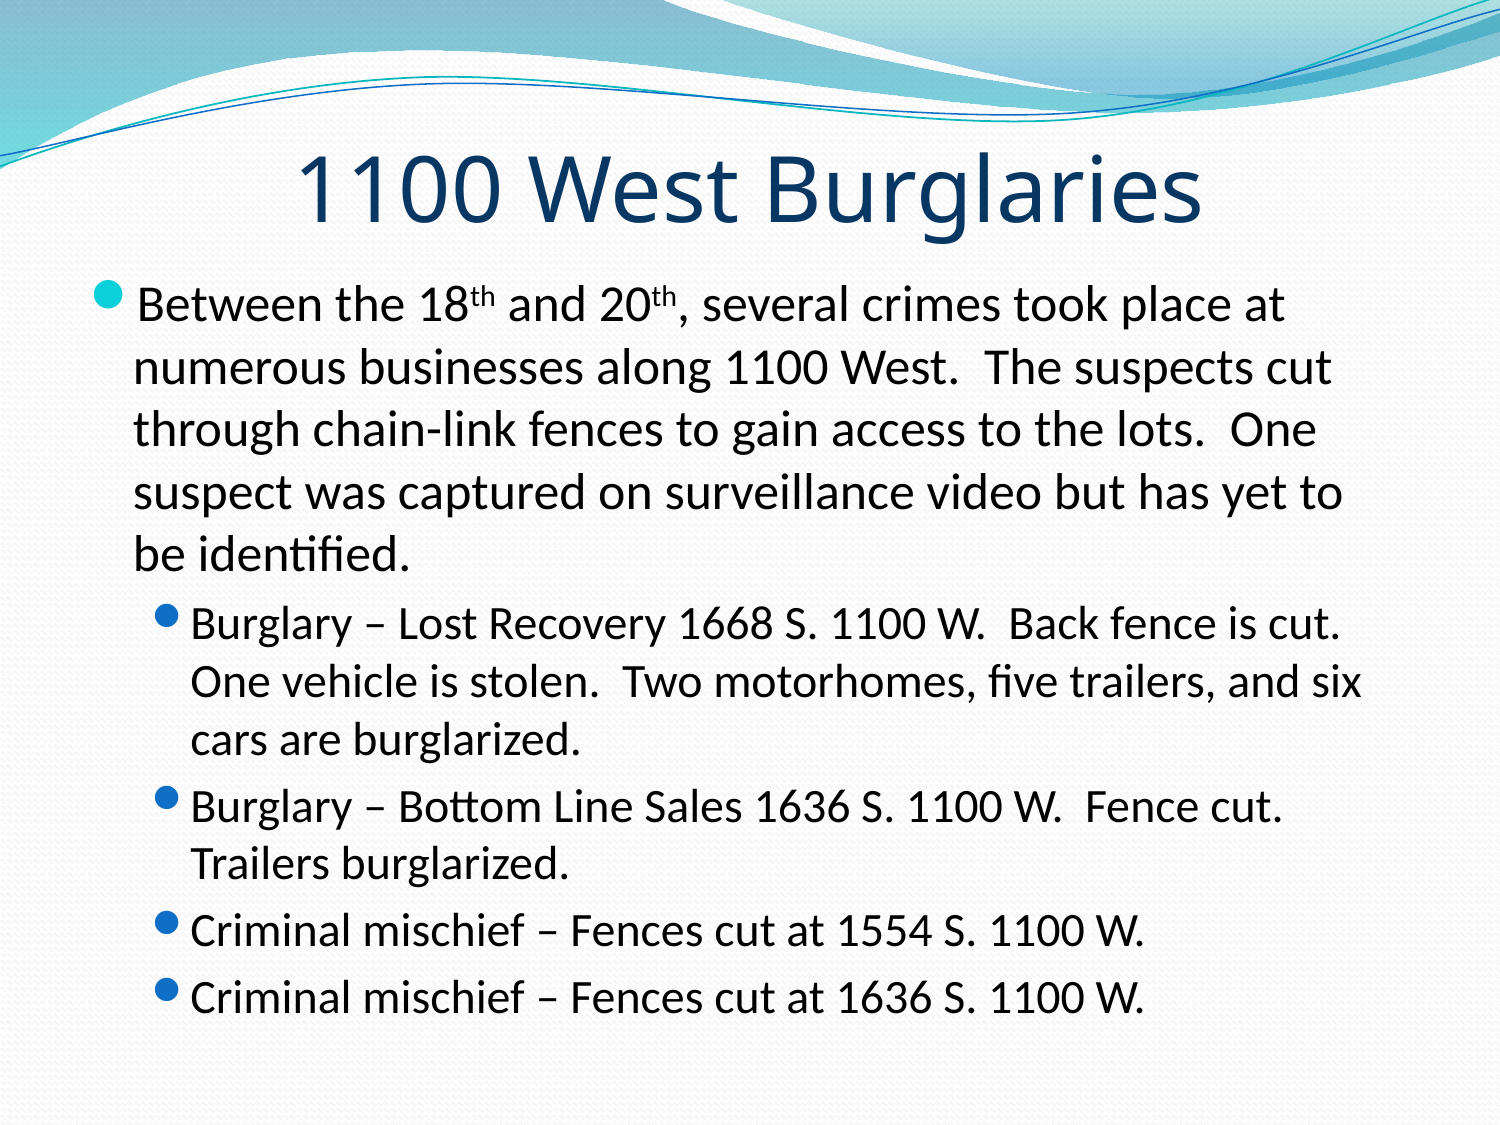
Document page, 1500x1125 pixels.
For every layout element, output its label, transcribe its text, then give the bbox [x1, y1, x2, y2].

list Between the 18th and 20th, several crimes took place at numerous businesses along 1100 West. The suspects cut through chain-link fences to gain access to the lots. One suspect was captured on surveillance video but has yet to be identified. Burglary – Lost Recovery 1668 S. 1100 W. Back fence is cut. One vehicle is stolen. Two motorhomes, five trailers, and six cars are burglarized. Burglary – Bottom Line Sales 1636 S. 1100 W. Fence cut. Trailers burglarized. Criminal mischief – Fences cut at 1554 S. 1100 W. Criminal mischief – Fences cut at 1636 S. 1100 W. [75, 262, 1425, 1038]
title 1100 West Burglaries [75, 137, 1425, 241]
